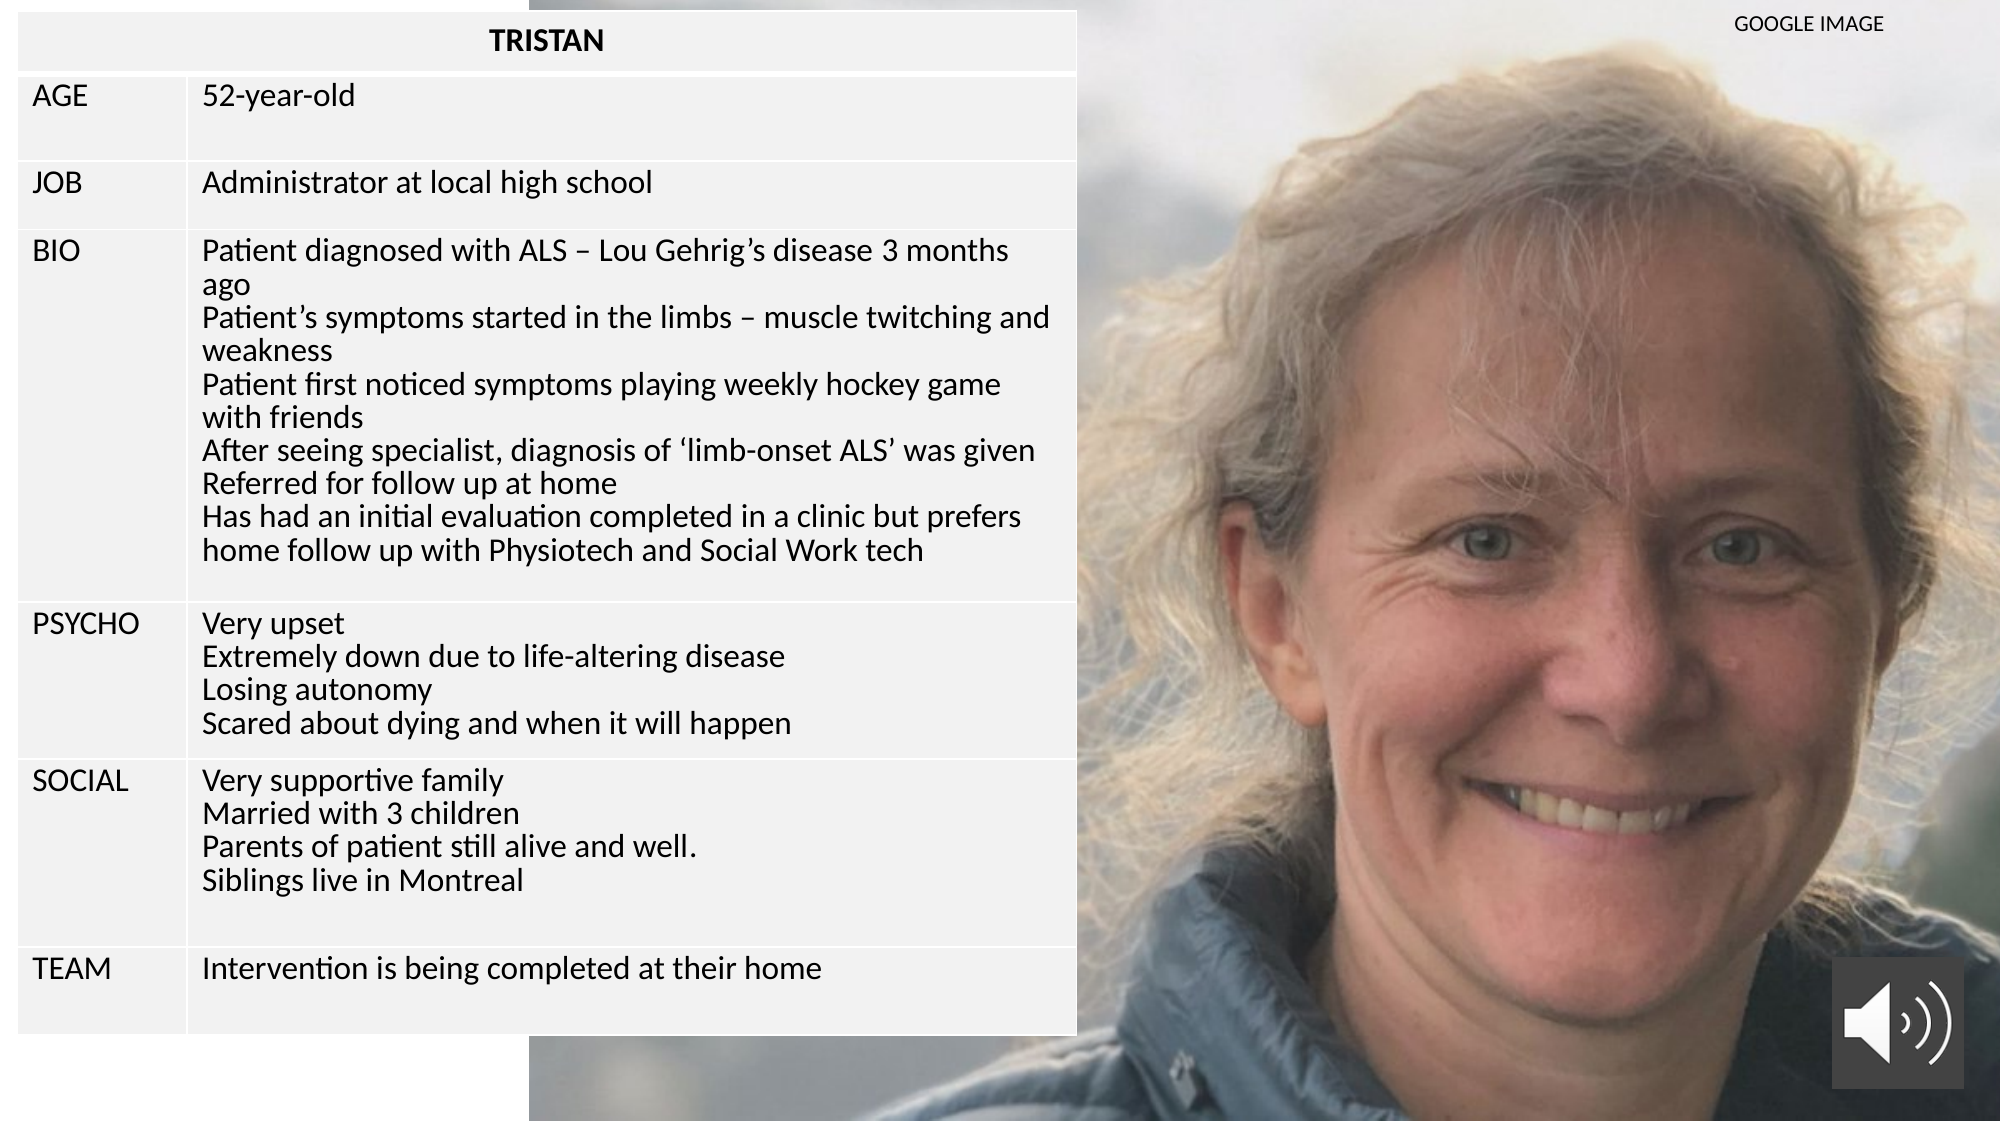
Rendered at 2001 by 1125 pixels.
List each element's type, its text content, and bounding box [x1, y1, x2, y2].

table_cell Very upset Extremely down due to life-altering disease Losing autonomy Scared about dying and when it will happen [188, 603, 529, 758]
table_cell TEAM [18, 948, 186, 1034]
table_cell 52-year-old [188, 77, 529, 160]
text_box [0, 0, 840, 1125]
table_header TRISTAN [18, 12, 529, 71]
table_cell Patient diagnosed with ALS – Lou Gehrig’s disease 3 months ago Patient’s symptoms started in the limbs – muscle twitching and weakness Patient first noticed symptoms playing weekly hockey game with friends After seeing specialist, diagnosis of ‘limb-onset ALS’ was given Referred for follow up at home Has had an initial evaluation completed in a clinic but prefers home follow up with Physiotech and Social Work tech [188, 230, 529, 601]
picture [529, 0, 2000, 1122]
table_cell BIO [18, 230, 186, 601]
table_cell Very supportive family Married with 3 children Parents of patient still alive and well. Siblings live in Montreal [188, 760, 529, 946]
table_cell SOCIAL [18, 760, 186, 946]
table_cell AGE [18, 77, 186, 160]
table_cell Intervention is being completed at their home [188, 948, 529, 1034]
table_cell Administrator at local high school [188, 162, 529, 229]
table_cell JOB [18, 162, 186, 229]
table_cell PSYCHO [18, 603, 186, 758]
